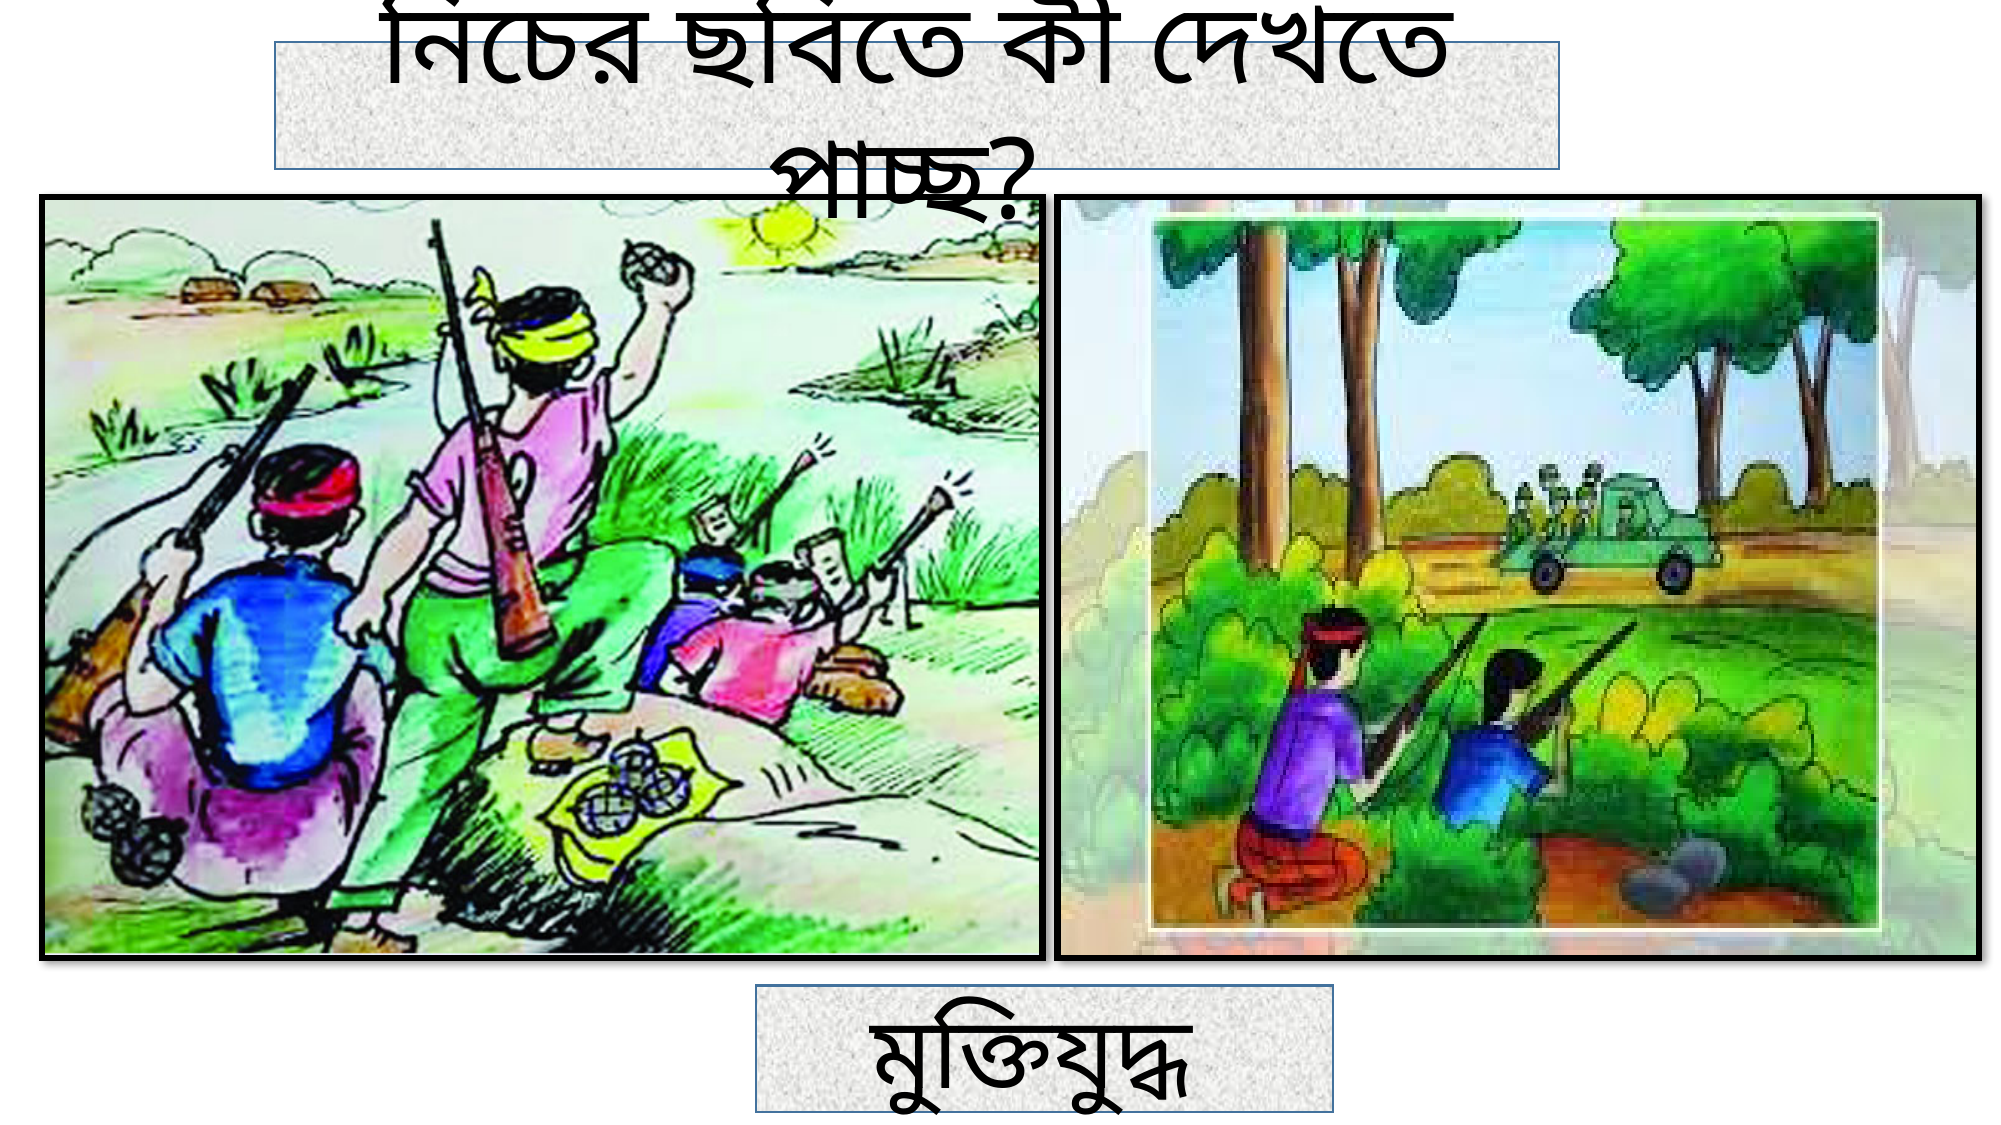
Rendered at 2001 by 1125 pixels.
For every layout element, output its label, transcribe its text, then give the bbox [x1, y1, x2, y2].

picture [45, 199, 1040, 955]
picture [1060, 199, 1977, 955]
text_box নিচের ছবিতে কী দেখতে পাচ্ছ? [274, 41, 1560, 170]
text_box মুক্তিযুদ্ধ [755, 984, 1334, 1113]
